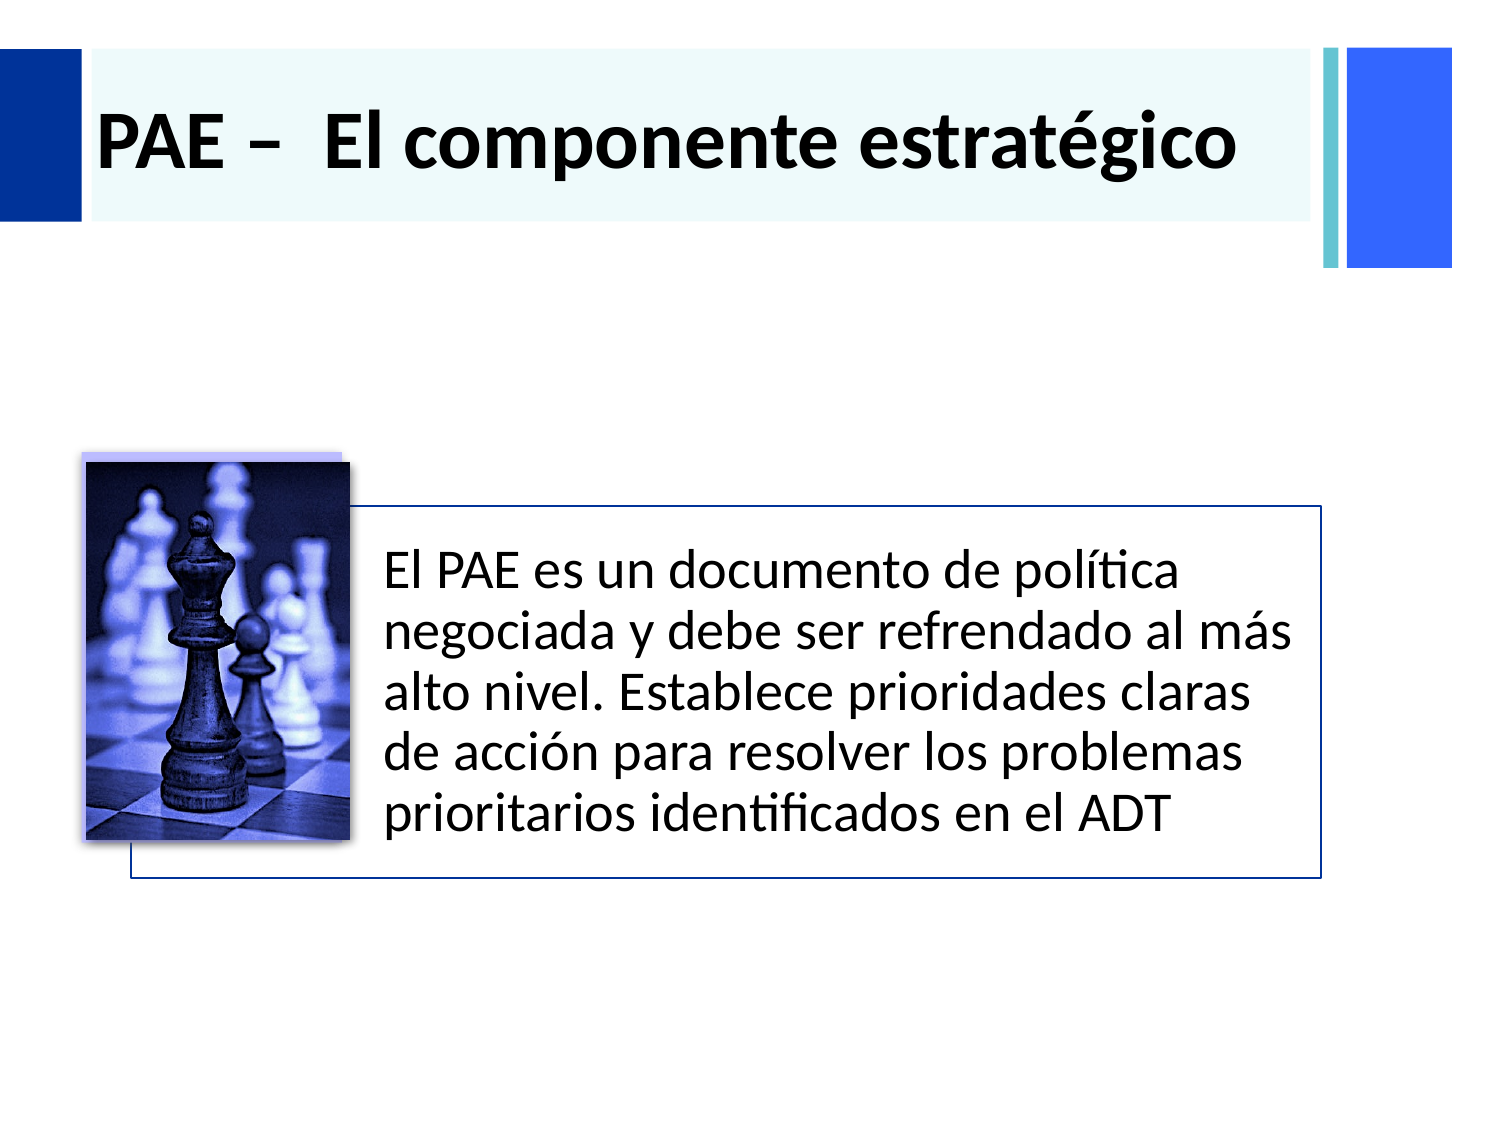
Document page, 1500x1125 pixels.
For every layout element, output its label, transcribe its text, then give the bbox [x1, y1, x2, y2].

title PAE – El componente estratégico [81, 51, 1322, 220]
picture [86, 461, 351, 841]
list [81, 324, 1322, 1006]
